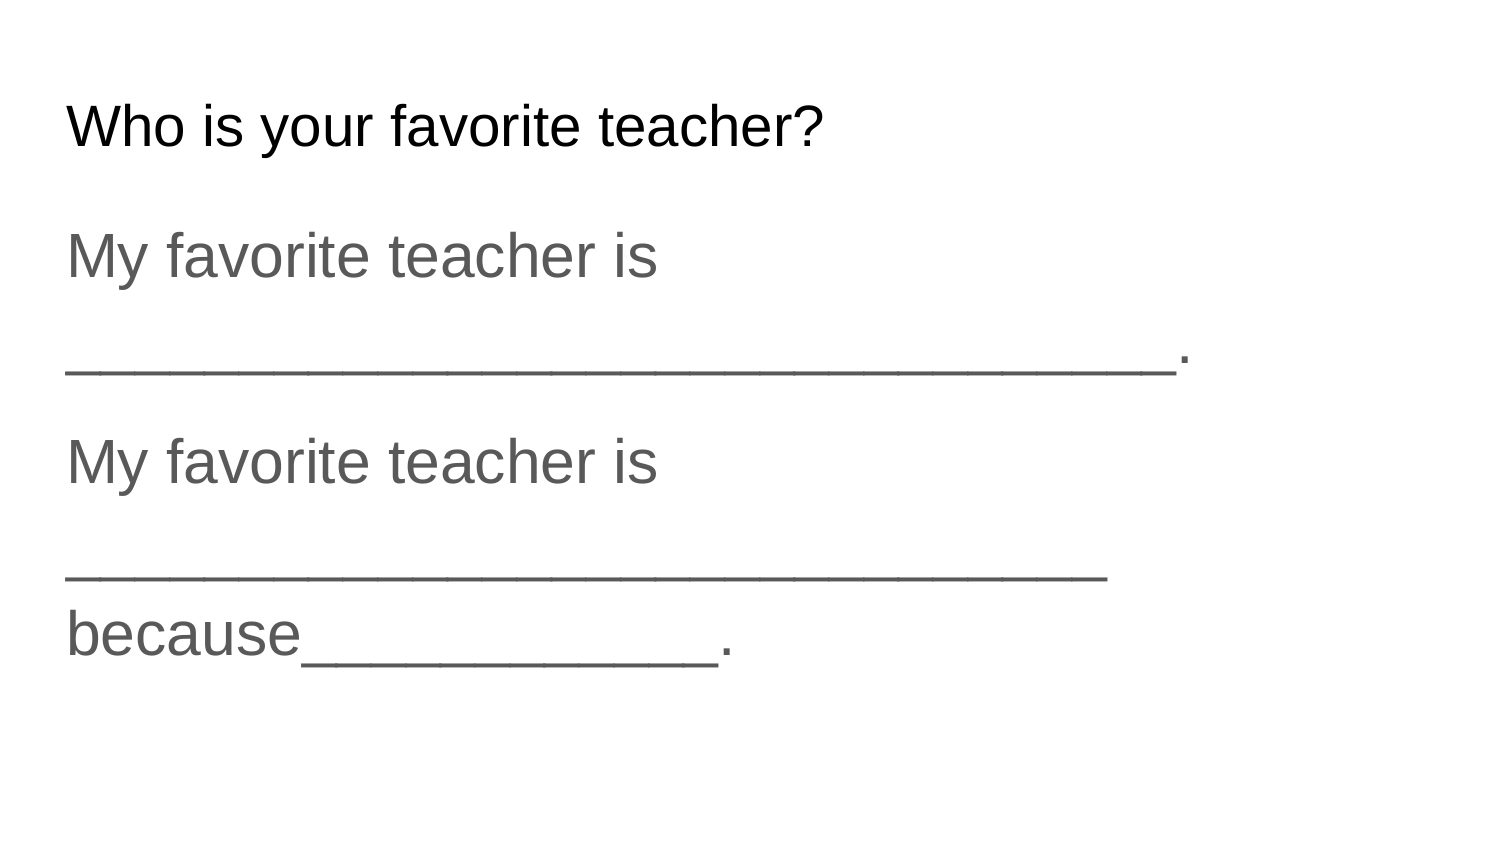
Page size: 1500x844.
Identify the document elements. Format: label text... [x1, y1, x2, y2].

list My favorite teacher is ________________________________. My favorite teacher is ______________________________ because____________. [51, 189, 1449, 750]
title Who is your favorite teacher? [51, 72, 1449, 167]
